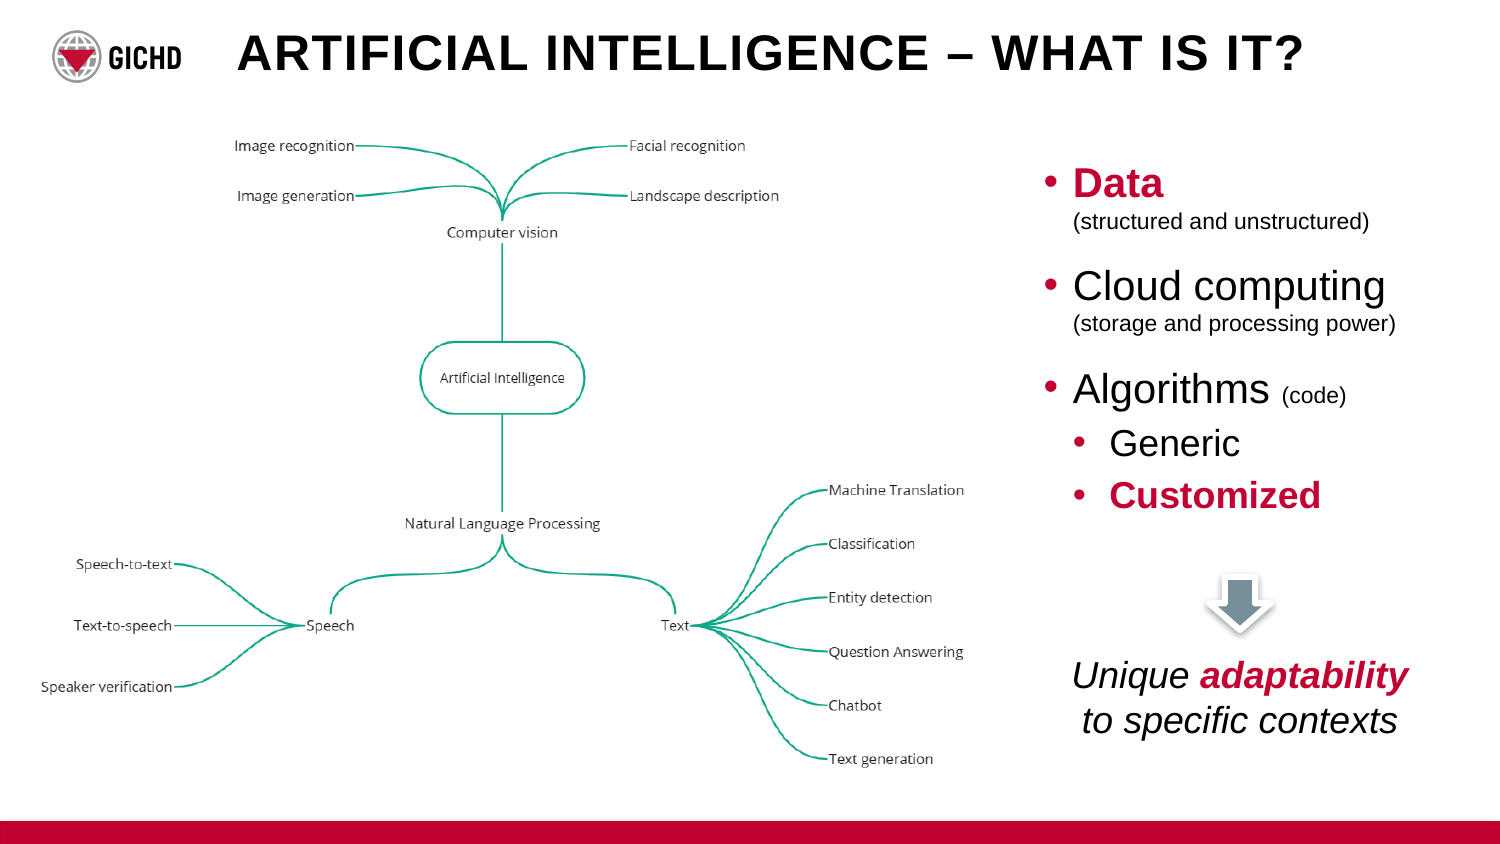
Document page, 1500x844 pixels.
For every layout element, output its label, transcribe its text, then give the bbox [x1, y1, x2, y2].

title ARTIFICIAL INTELLIGENCE – WHAT IS IT? [236, 20, 1437, 111]
list Data (structured and unstructured) Cloud computing (storage and processing power) Algorithms (code) Generic Customized [1043, 156, 1437, 539]
picture [46, 24, 187, 89]
text_box [1206, 573, 1274, 634]
text_box Unique adaptability to specific contexts [1043, 643, 1437, 749]
picture [39, 135, 965, 785]
